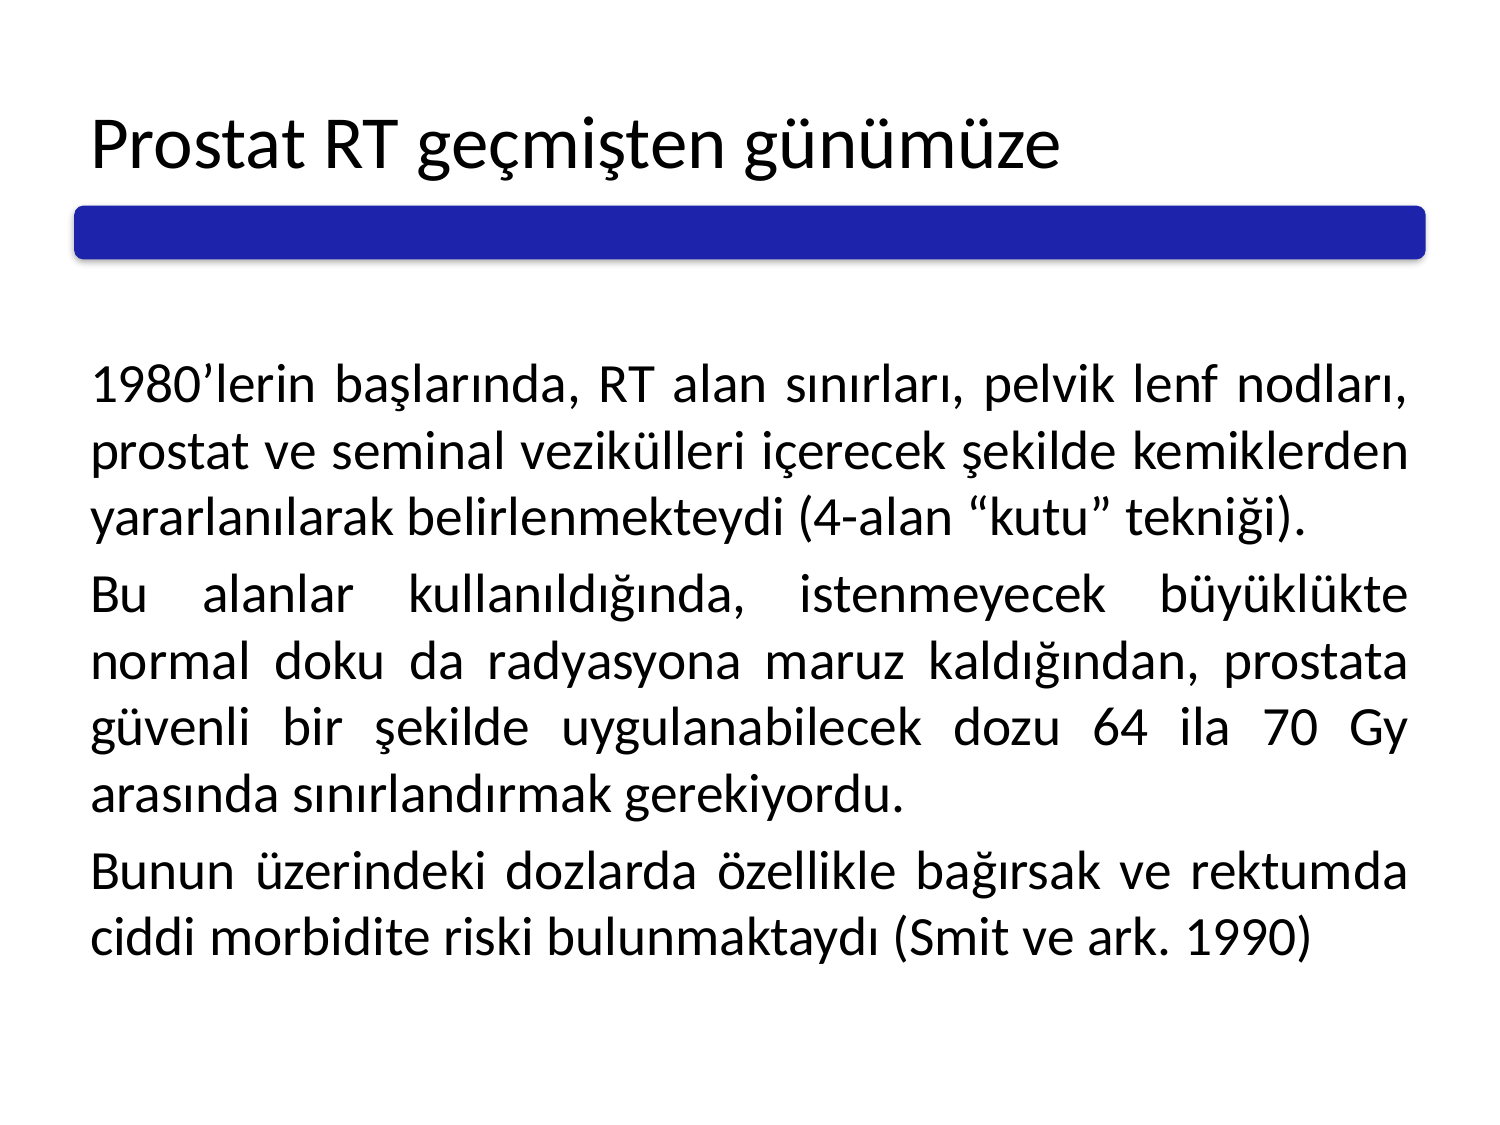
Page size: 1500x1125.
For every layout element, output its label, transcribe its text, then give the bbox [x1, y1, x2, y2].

title Prostat RT geçmişten günümüze [75, 45, 1425, 209]
text_box [74, 205, 1426, 260]
list 1980’lerin başlarında, RT alan sınırları, pelvik lenf nodları, prostat ve seminal vezikülleri içerecek şekilde kemiklerden yararlanılarak belirlenmekteydi (4-alan “kutu” tekniği). Bu alanlar kullanıldığında, istenmeyecek büyüklükte normal doku da radyasyona maruz kaldığından, prostata güvenli bir şekilde uygulanabilecek dozu 64 ila 70 Gy arasında sınırlandırmak gerekiyordu. Bunun üzerindeki dozlarda özellikle bağırsak ve rektumda ciddi morbidite riski bulunmaktaydı (Smit ve ark. 1990) [75, 263, 1425, 1005]
